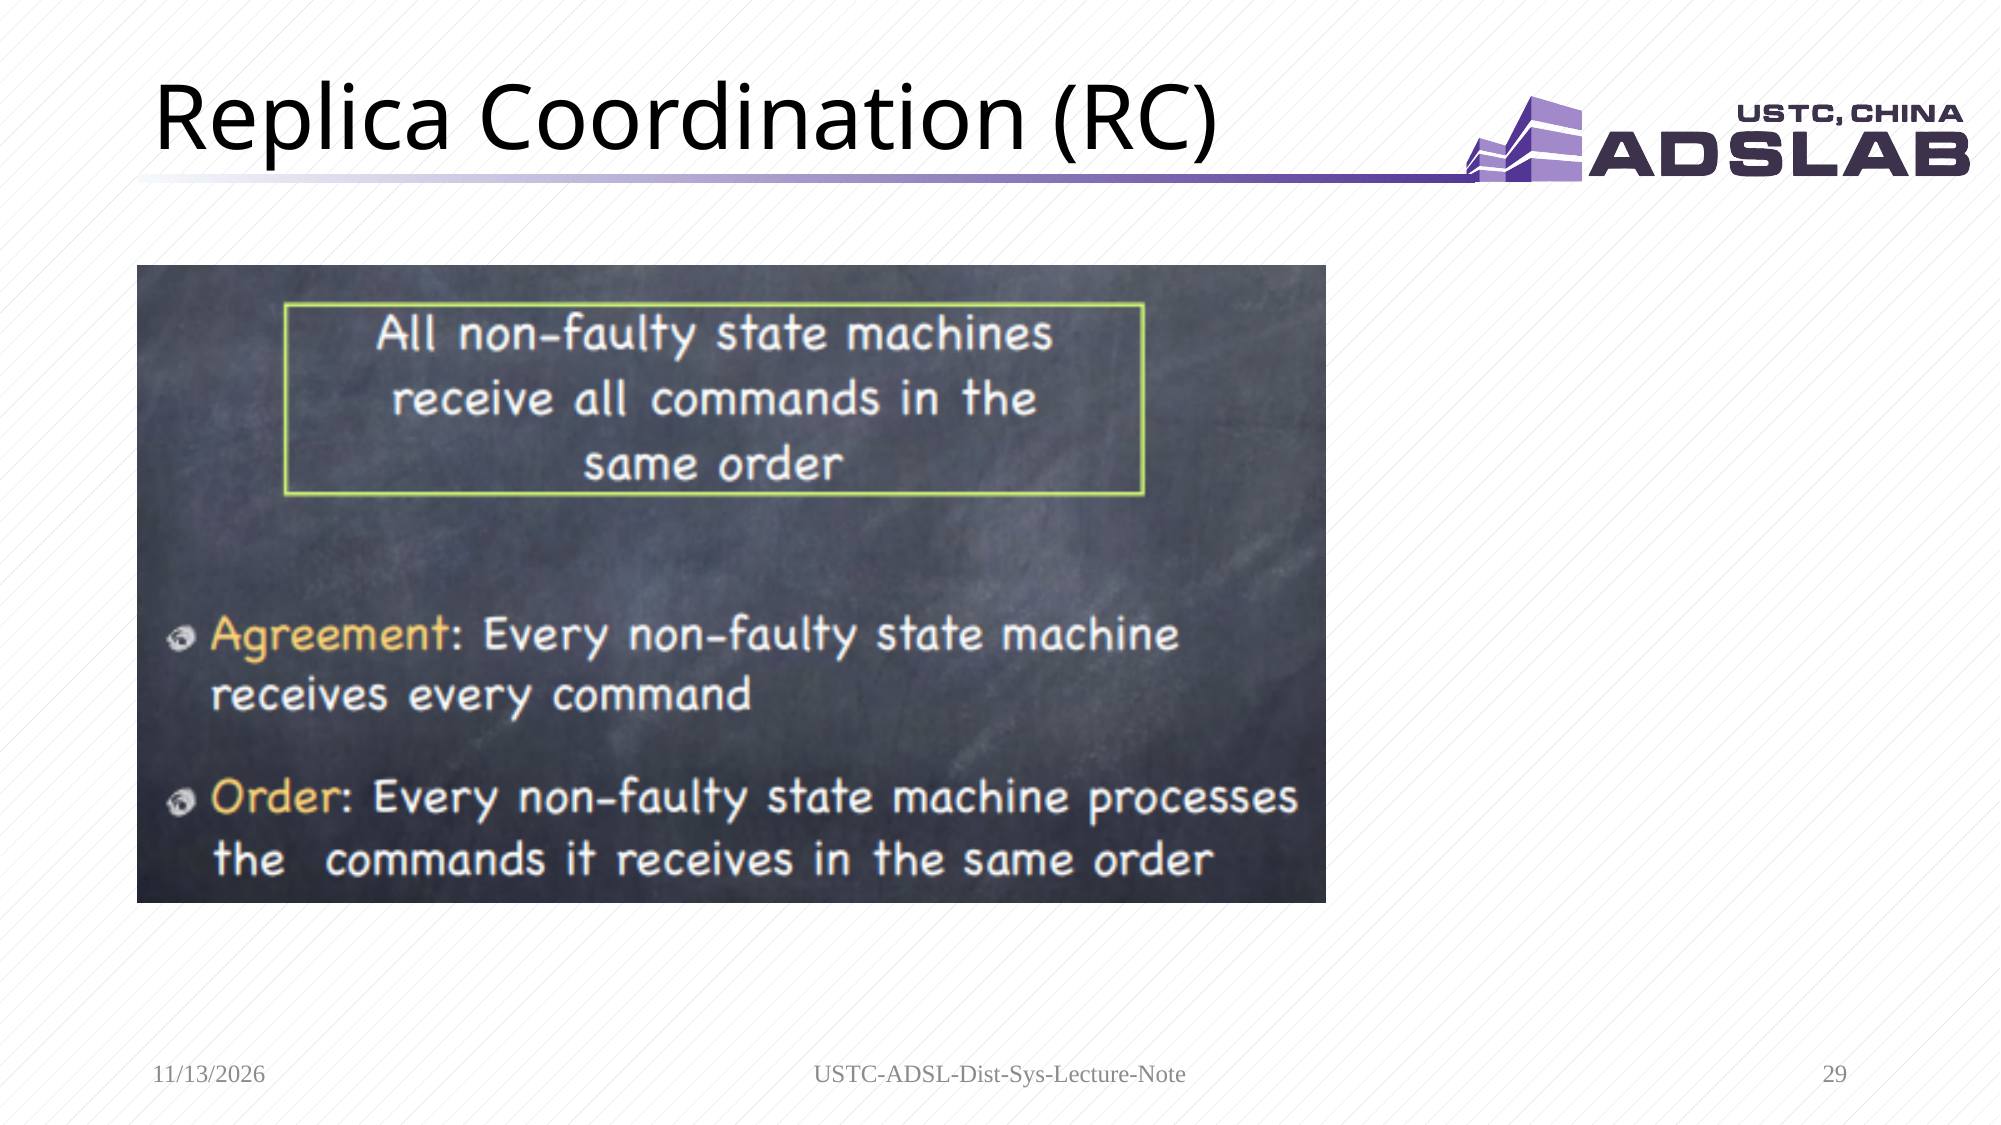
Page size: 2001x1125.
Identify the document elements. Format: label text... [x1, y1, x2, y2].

title Replica Coordination (RC) [137, 63, 1863, 177]
picture [137, 265, 1326, 903]
picture [1470, 93, 1976, 183]
footer USTC-ADSL-Dist-Sys-Lecture-Note [662, 1042, 1338, 1103]
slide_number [137, 1042, 588, 1103]
